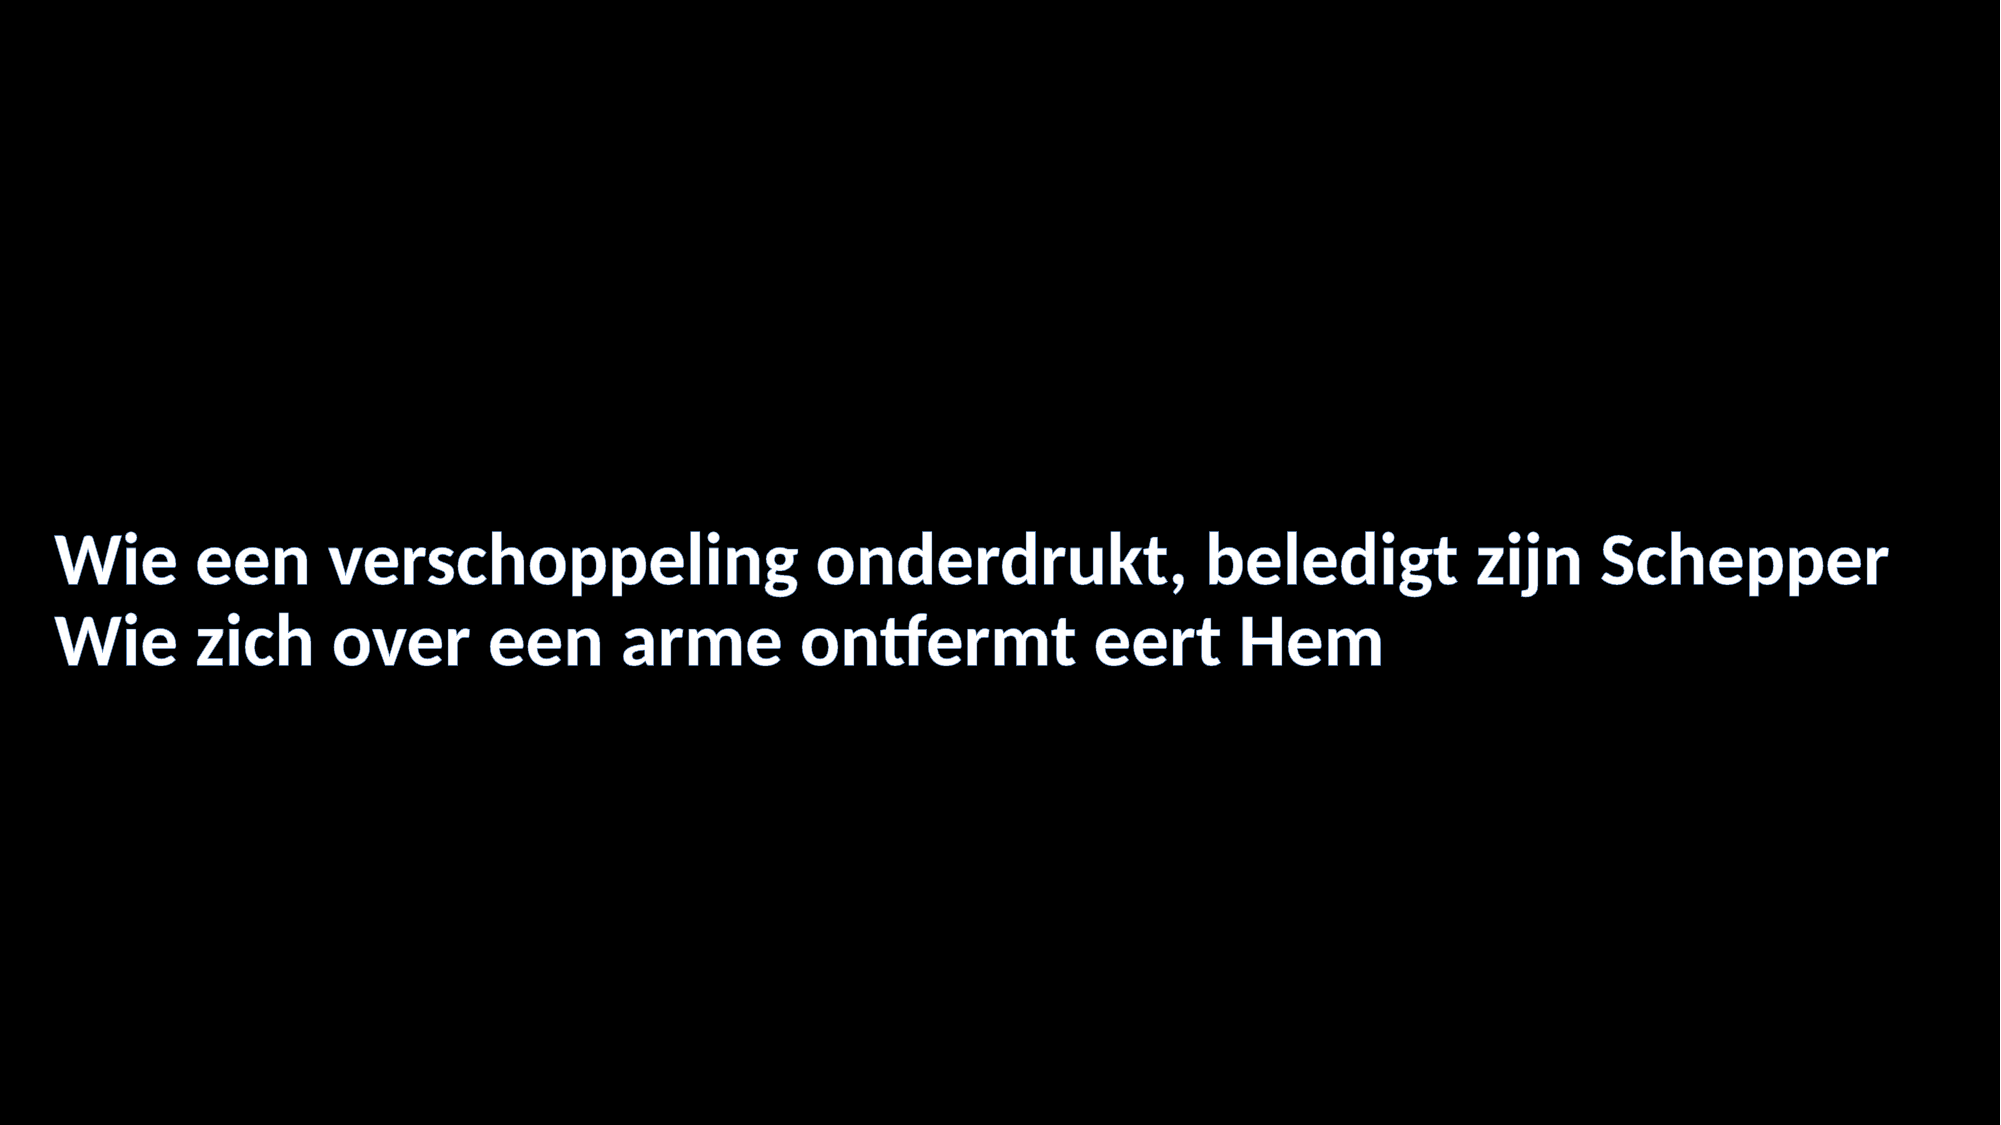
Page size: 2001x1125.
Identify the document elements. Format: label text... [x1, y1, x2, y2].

list Wie een verschoppeling onderdrukt, beledigt zijn Schepper Wie zich over een arme ontfermt eert Hem [38, 299, 1965, 1089]
